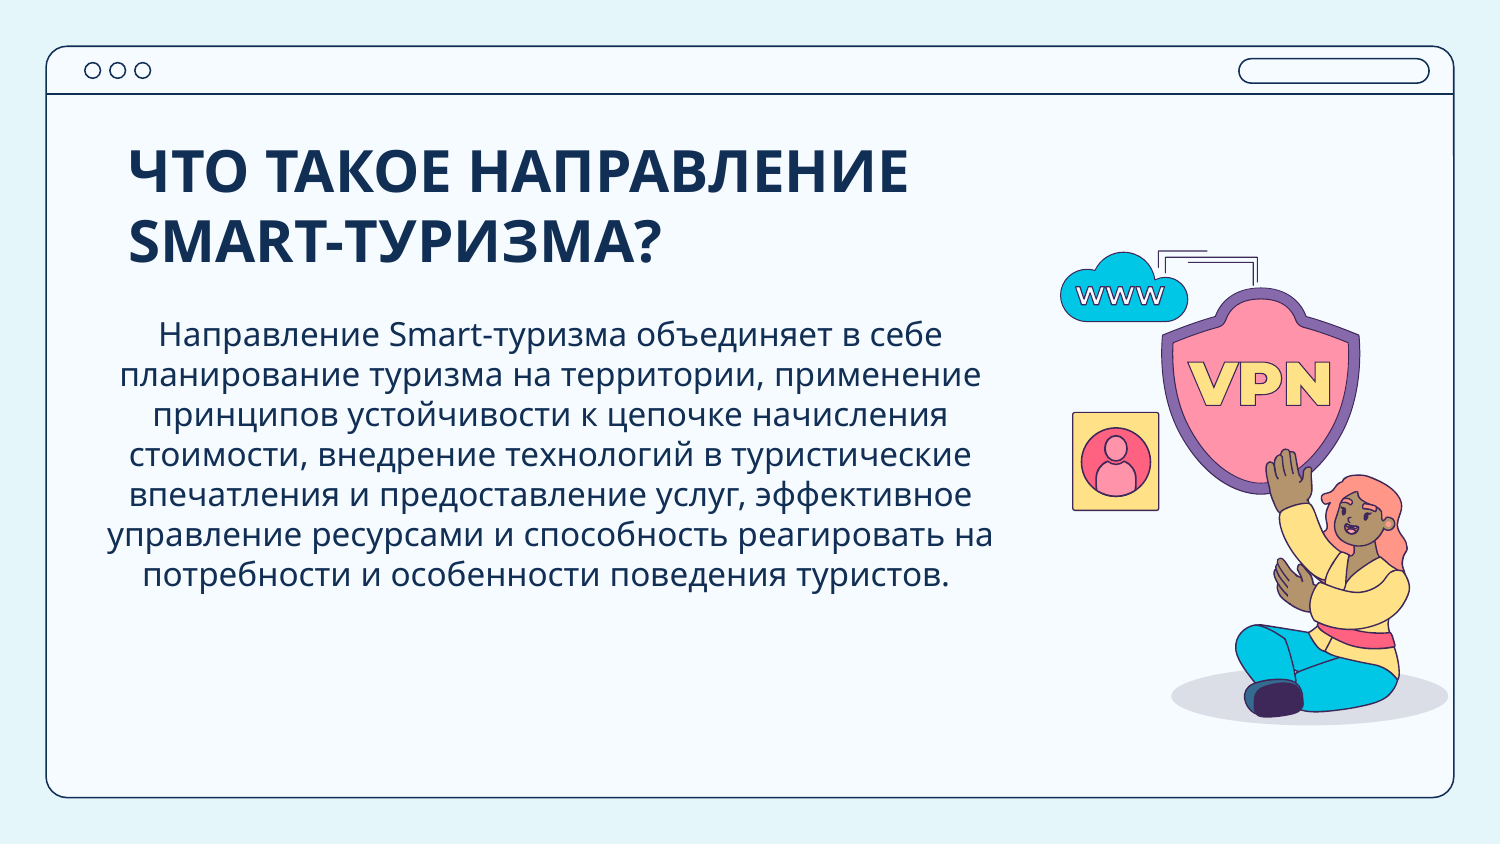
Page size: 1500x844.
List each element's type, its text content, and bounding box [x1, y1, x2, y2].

title ЧТО ТАКОЕ НАПРАВЛЕНИЕ SMART-ТУРИЗМА? [113, 150, 1223, 289]
subtitle Направление Smart-туризма объединяет в себе планирование туризма на территории, применение принципов устойчивости к цепочке начисления стоимости, внедрение технологий в туристические впечатления и предоставление услуг, эффективное управление ресурсами и способность реагировать на потребности и особенности поведения туристов. [89, 298, 1013, 405]
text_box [1059, 250, 1449, 726]
